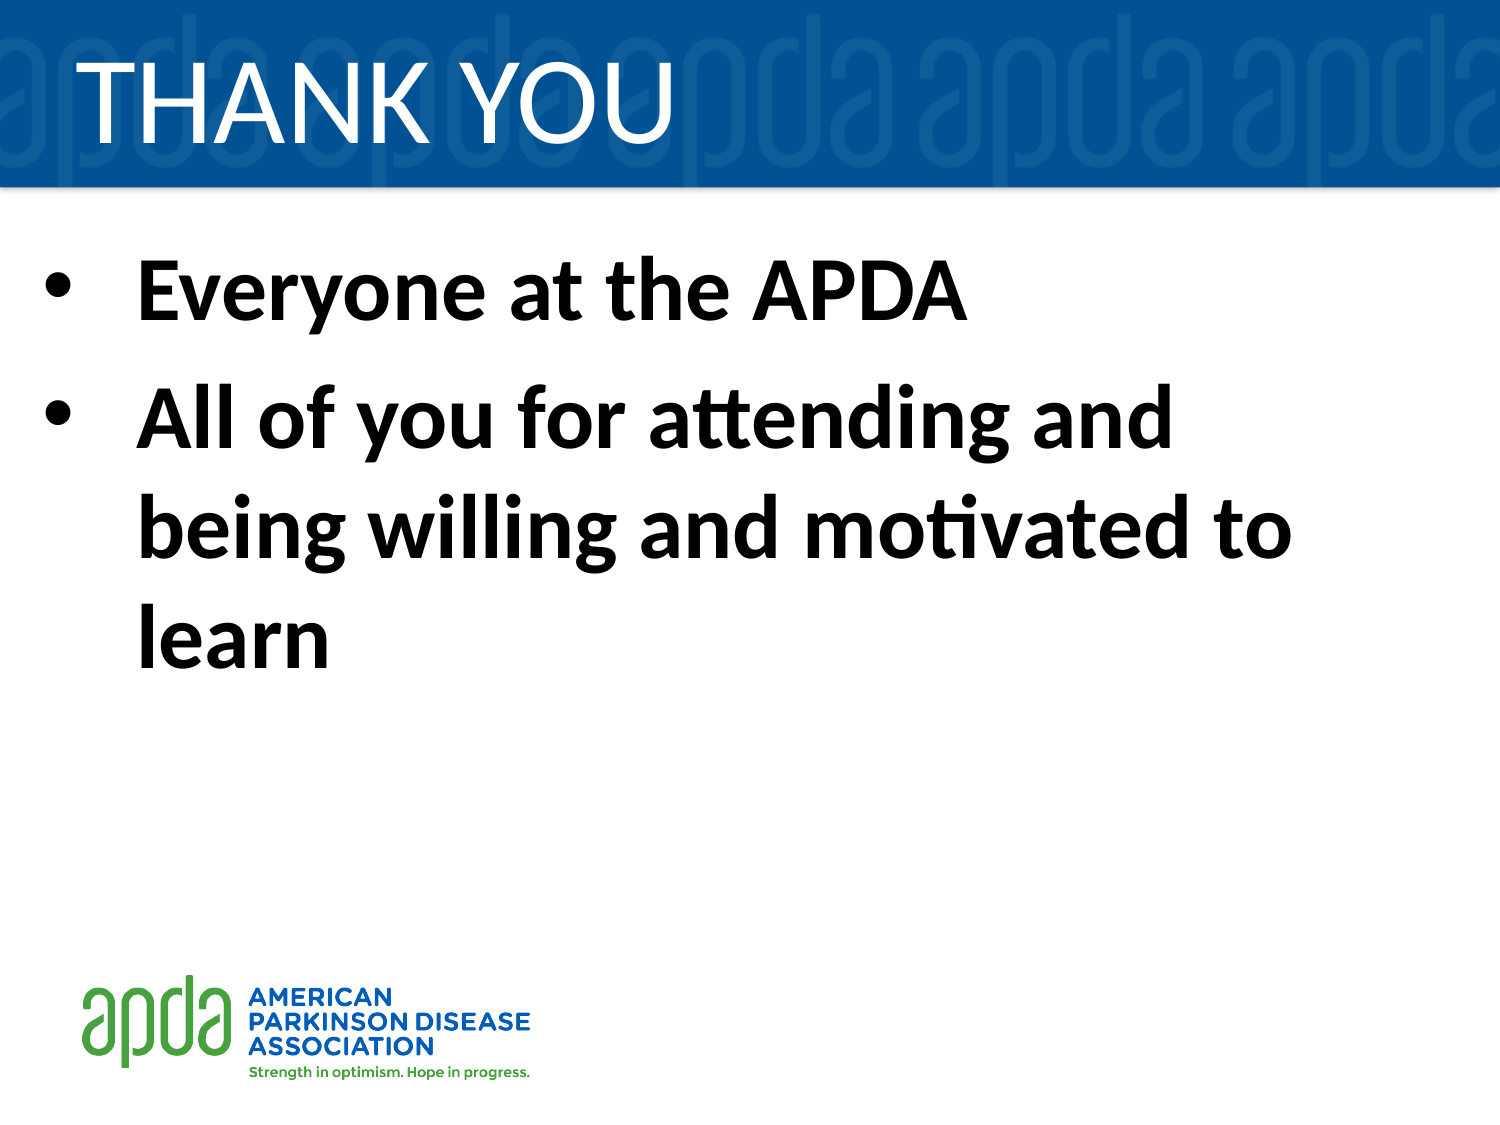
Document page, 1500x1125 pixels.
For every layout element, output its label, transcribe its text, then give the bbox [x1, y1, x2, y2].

picture [82, 975, 530, 1080]
title Thank you [0, 0, 1500, 188]
list Everyone at the APDA All of you for attending and being willing and motivated to learn [42, 220, 1379, 765]
